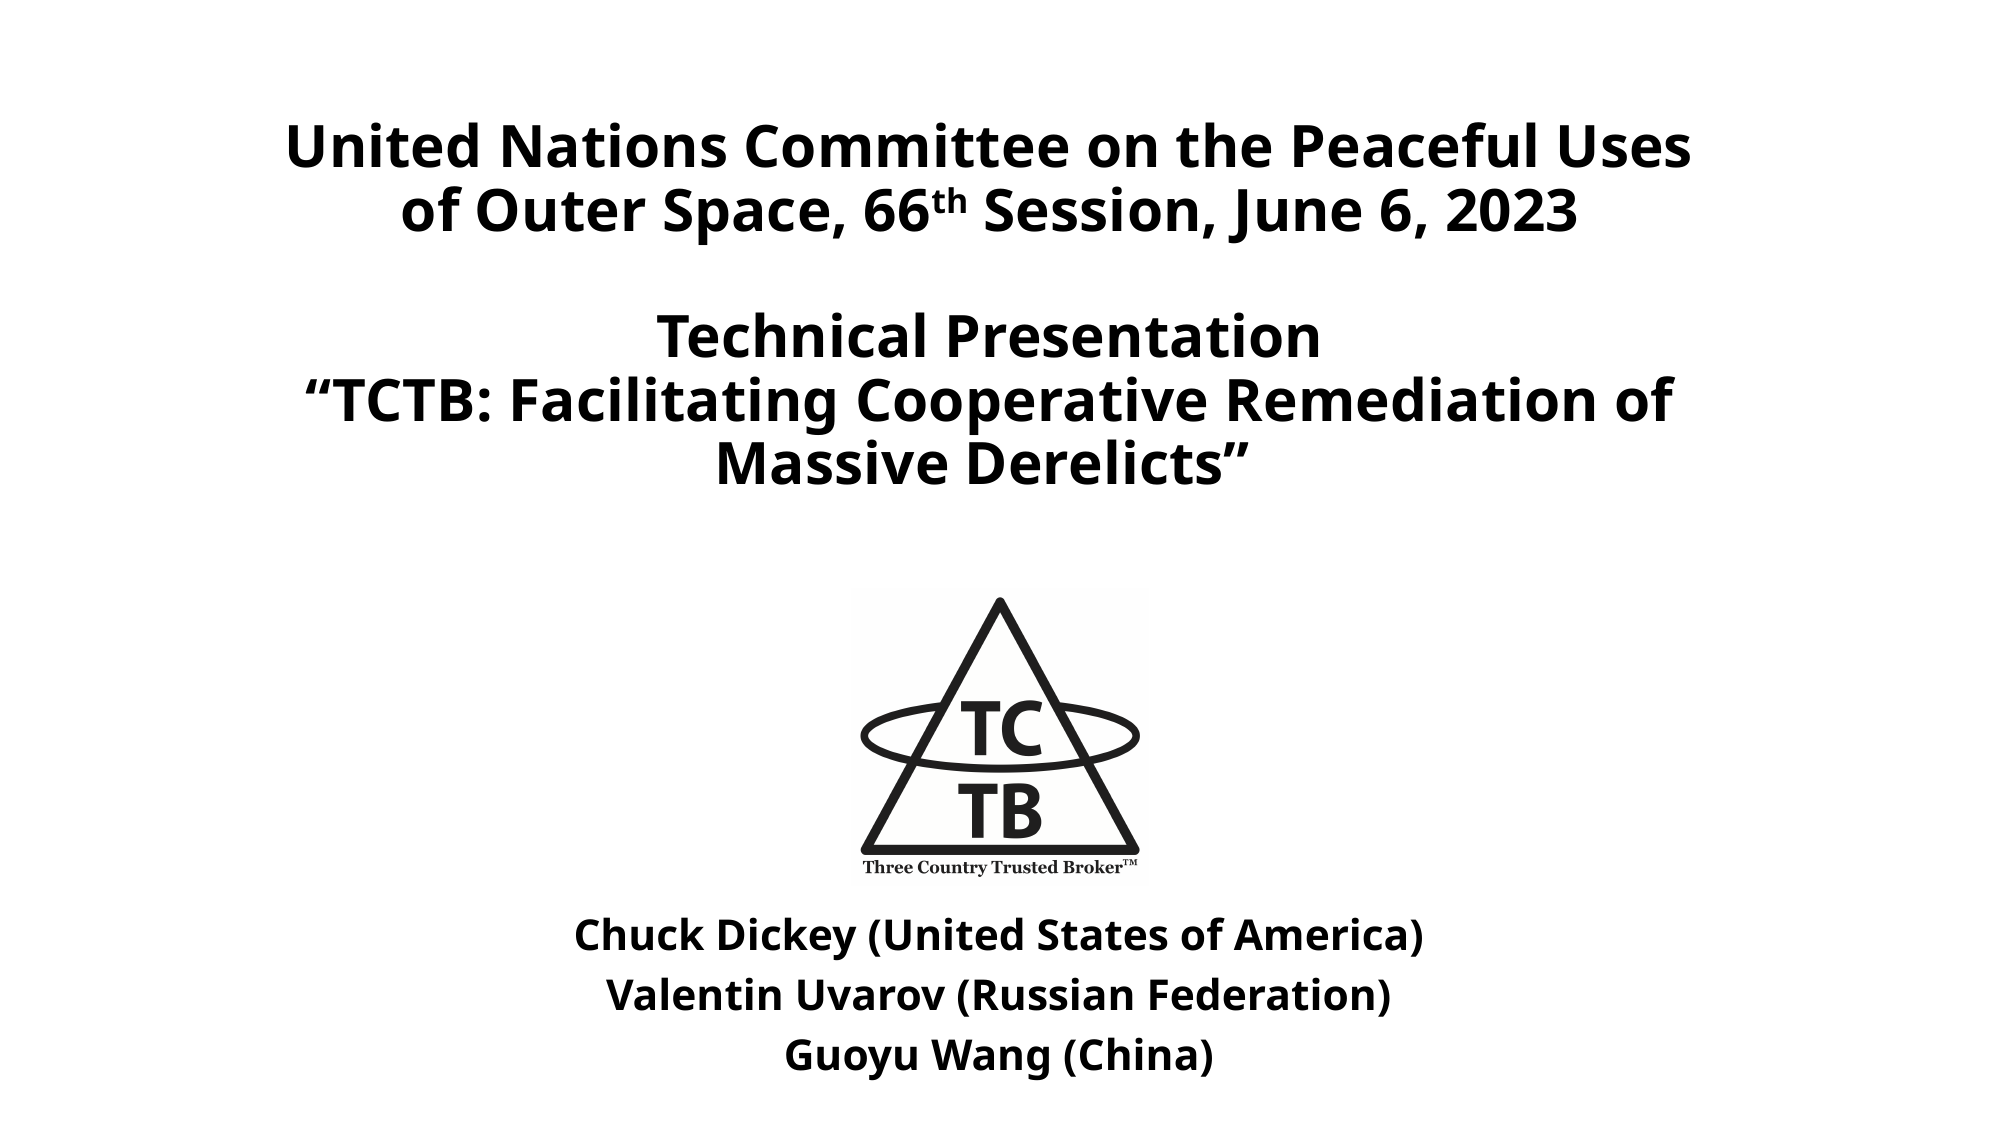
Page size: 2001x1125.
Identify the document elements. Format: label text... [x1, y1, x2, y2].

subtitle Chuck Dickey (United States of America) Valentin Uvarov (Russian Federation) Guoyu Wang (China) [249, 851, 1748, 1090]
picture [851, 588, 1149, 886]
title United Nations Committee on the Peaceful Uses of Outer Space, 66th Session, June 6, 2023 Technical Presentation “TCTB: Facilitating Cooperative Remediation of Massive Derelicts” [249, 101, 1731, 505]
